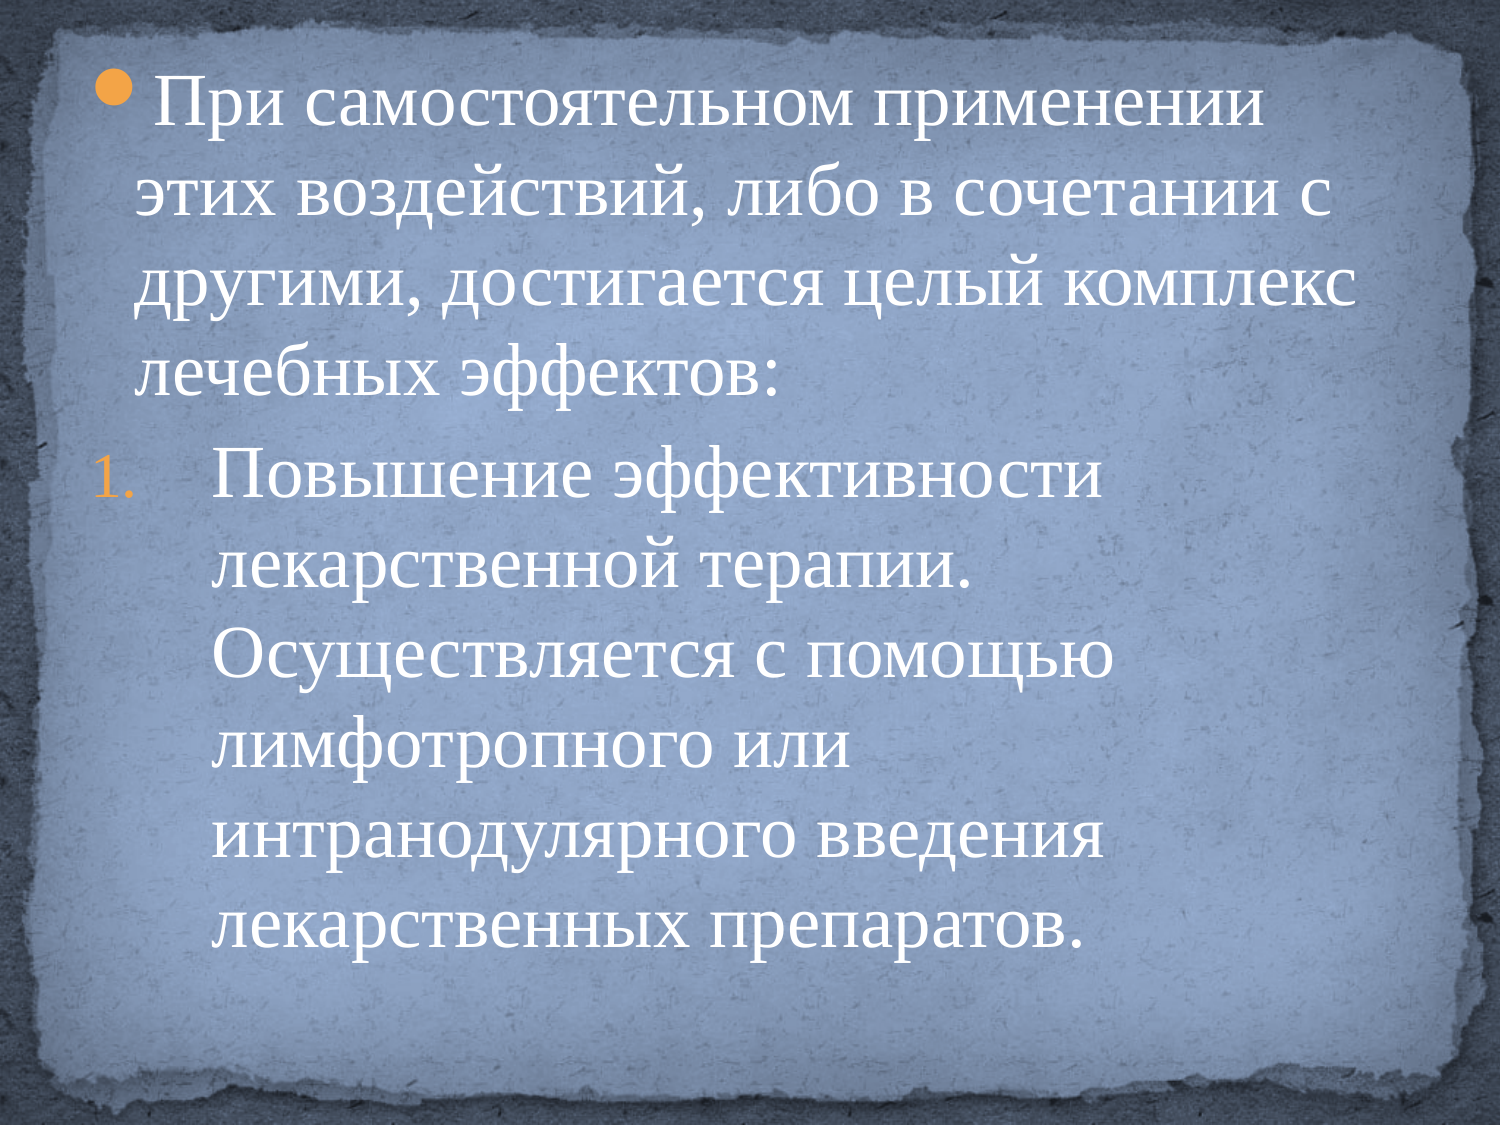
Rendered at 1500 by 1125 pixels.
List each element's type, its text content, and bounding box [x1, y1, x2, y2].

list При самостоятельном применении этих воздействий, либо в сочетании с другими, достигается целый комплекс лечебных эффектов: Повышение эффективности лекарственной терапии. Осуществляется с помощью лимфотропного или интранодулярного введения лекарственных препаратов. [75, 42, 1425, 1000]
